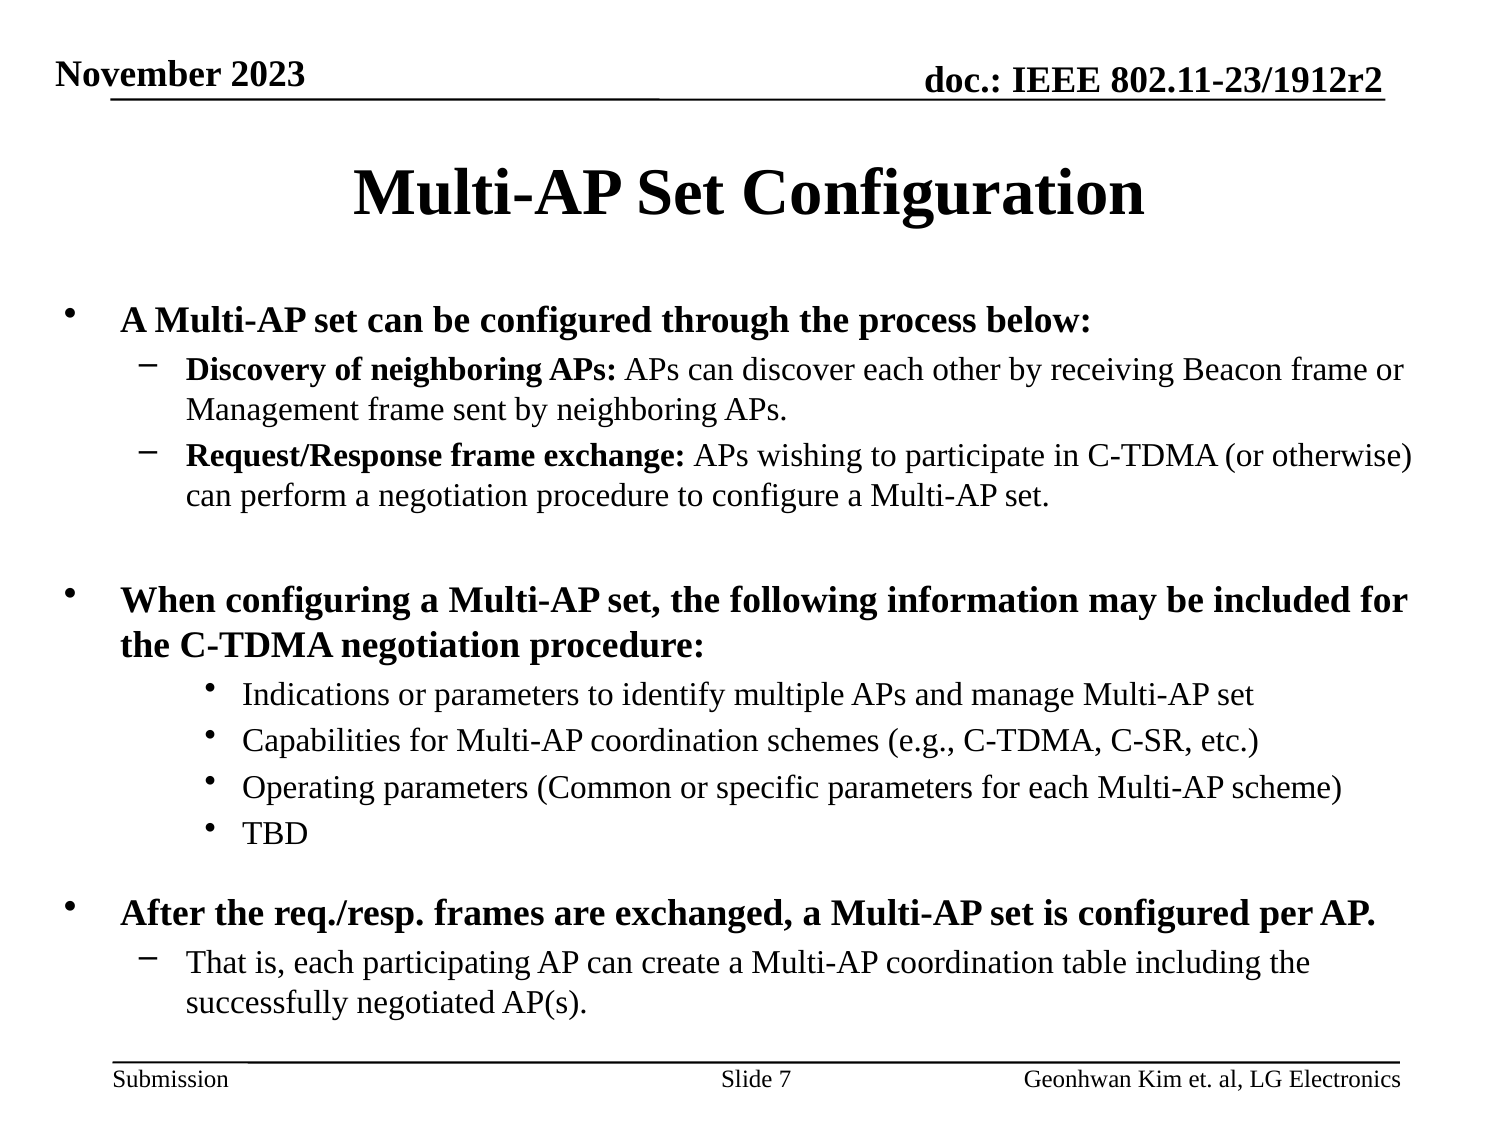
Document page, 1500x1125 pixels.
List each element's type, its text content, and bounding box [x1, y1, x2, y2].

slide_number Slide 7 [712, 1061, 800, 1093]
list A Multi-AP set can be configured through the process below: Discovery of neighboring APs: APs can discover each other by receiving Beacon frame or Management frame sent by neighboring APs. Request/Response frame exchange: APs wishing to participate in C-TDMA (or otherwise) can perform a negotiation procedure to configure a Multi-AP set. When configuring a Multi-AP set, the following information may be included for the C-TDMA negotiation procedure: Indications or parameters to identify multiple APs and manage Multi-AP set Capabilities for Multi-AP coordination schemes (e.g., C-TDMA, C-SR, etc.) Operating parameters (Common or specific parameters for each Multi-AP scheme) TBD After the req./resp. frames are exchanged, a Multi-AP set is configured per AP. That is, each participating AP can create a Multi-AP coordination table including the successfully negotiated AP(s). [48, 287, 1452, 1000]
footer Geonhwan Kim et. al, LG Electronics [1018, 1061, 1402, 1093]
title Multi-AP Set Configuration [48, 112, 1452, 263]
